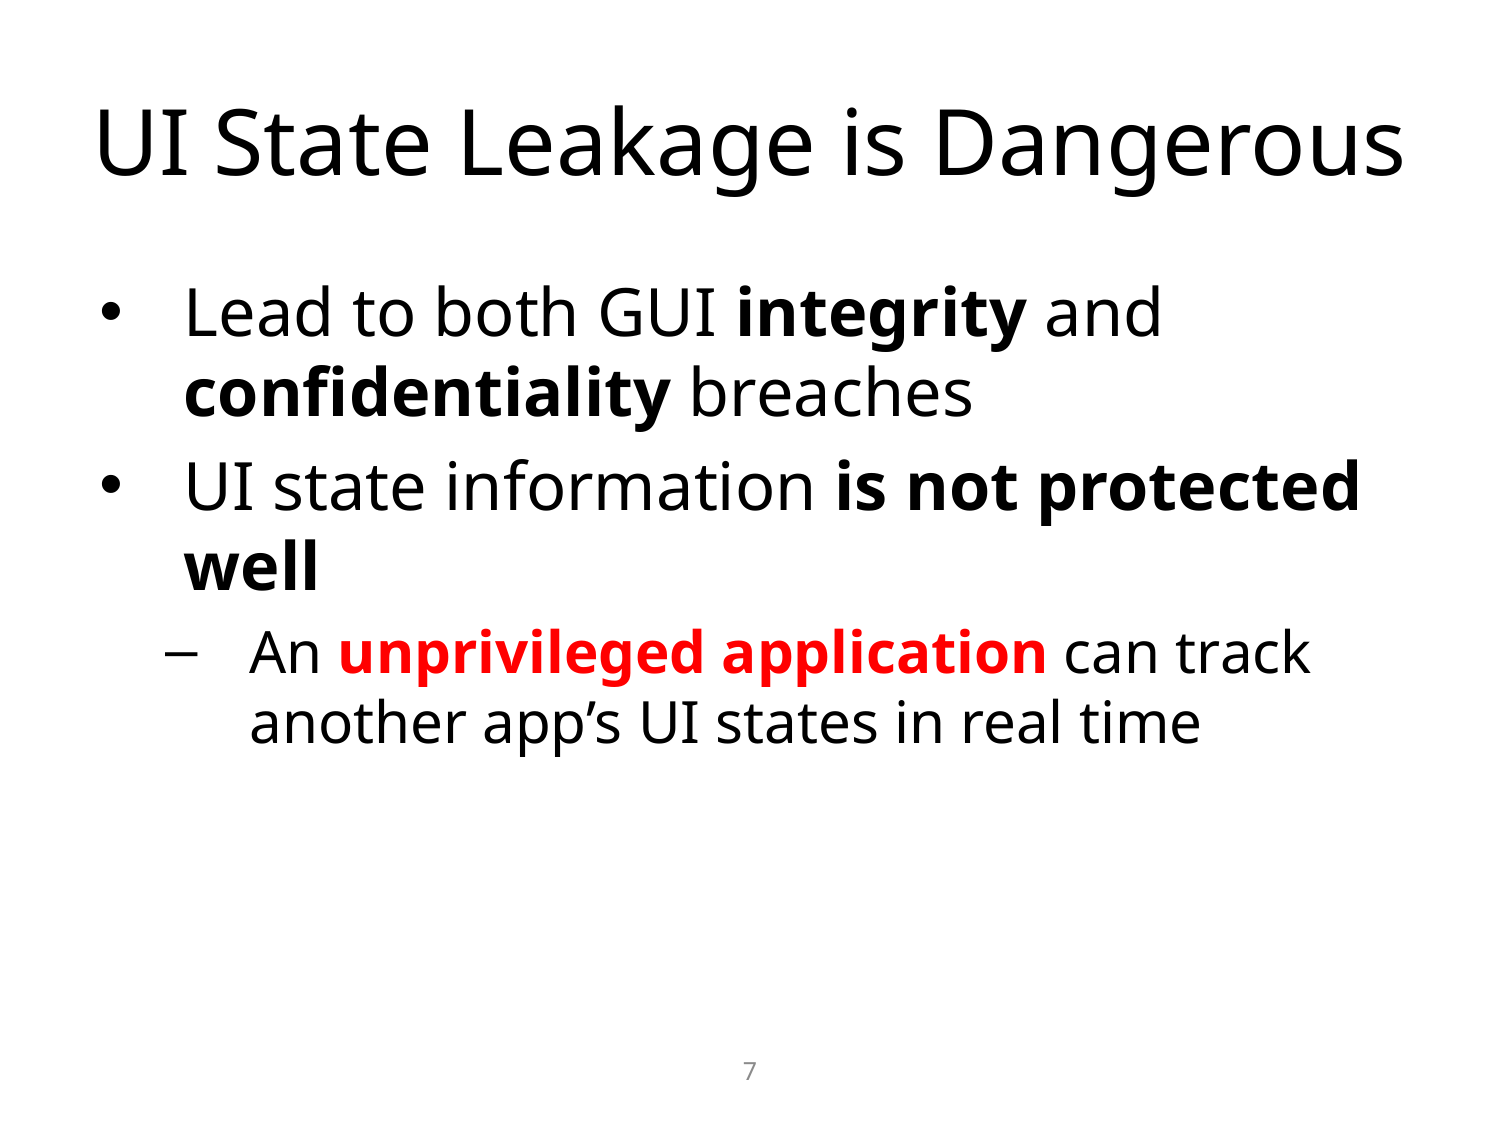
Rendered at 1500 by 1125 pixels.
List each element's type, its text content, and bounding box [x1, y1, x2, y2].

title UI State Leakage is Dangerous [75, 45, 1425, 233]
slide_number 7 [75, 1042, 1425, 1103]
list Lead to both GUI integrity and confidentiality breaches UI state information is not protected well An unprivileged application can track another app’s UI states in real time [75, 262, 1425, 1005]
